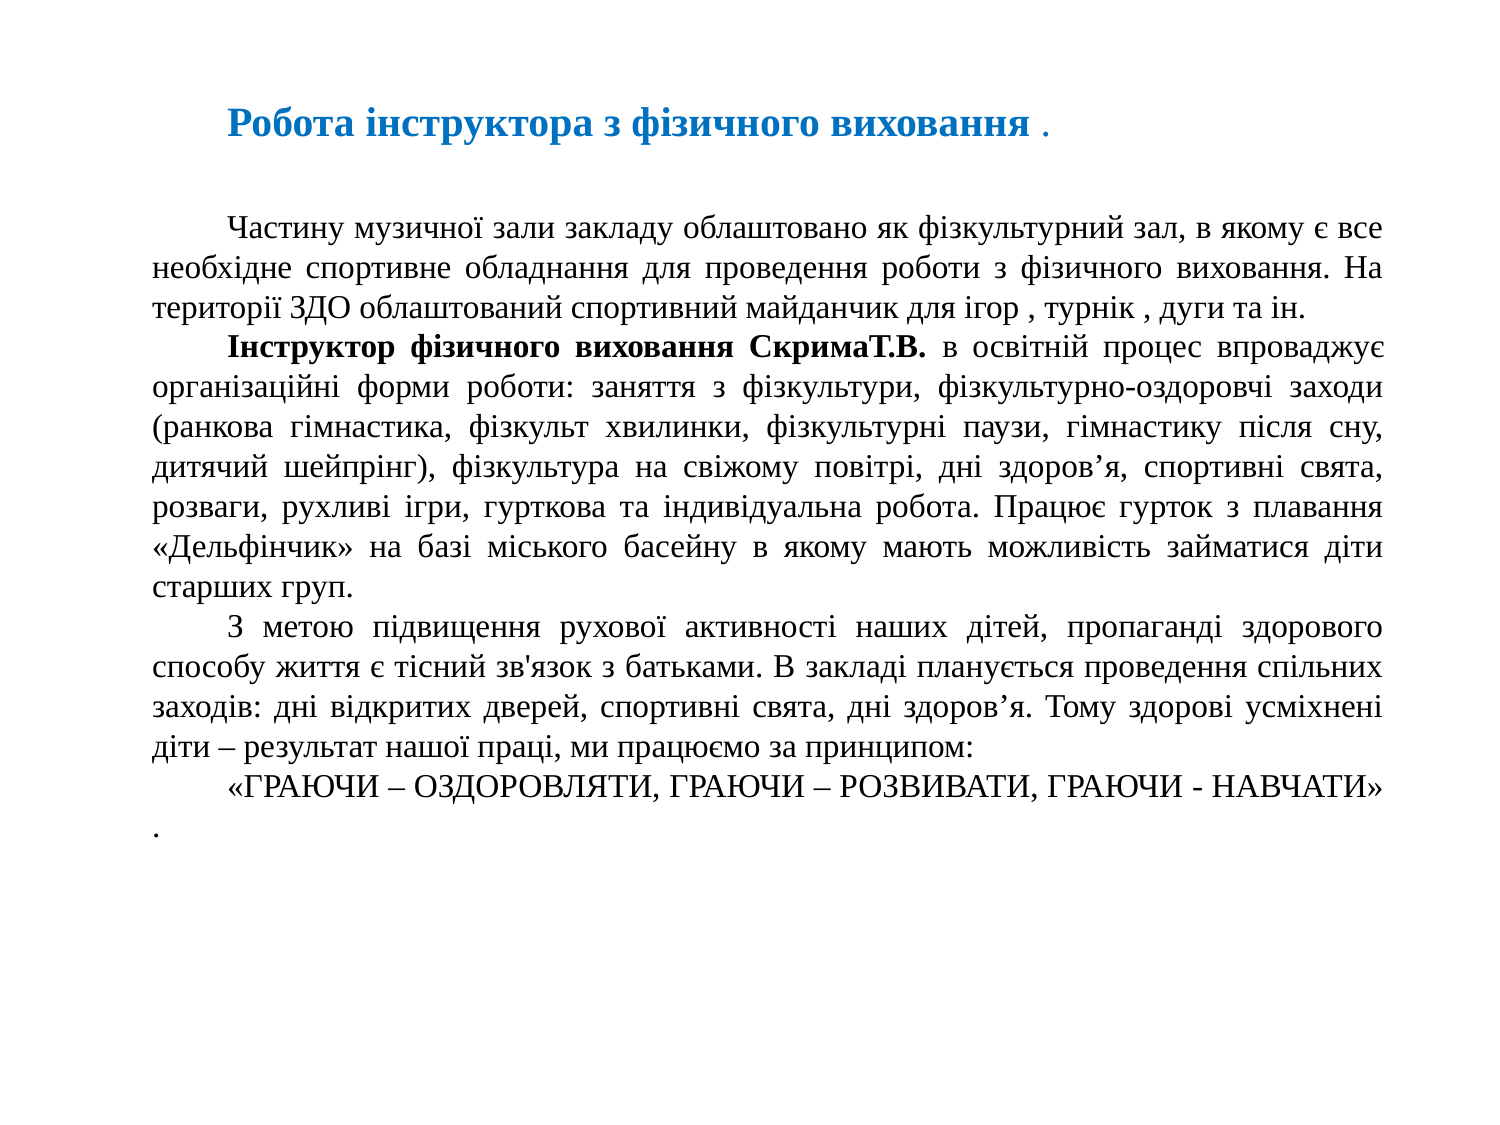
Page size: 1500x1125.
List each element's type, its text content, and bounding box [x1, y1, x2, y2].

text_box Робота інструктора з фізичного виховання . Частину музичної зали закладу облаштовано як фізкультурний зал, в якому є все необхідне спортивне обладнання для проведення роботи з фізичного виховання. На території ЗДО облаштований спортивний майданчик для ігор , турнік , дуги та ін. Інструктор фізичного виховання СкримаТ.В. в освітній процес впроваджує організаційні форми роботи: заняття з фізкультури, фізкультурно-оздоровчі заходи (ранкова гімнастика, фізкульт хвилинки, фізкультурні паузи, гімнастику після сну, дитячий шейпрінг), фізкультура на свіжому повітрі, дні здоров’я, спортивні свята, розваги, рухливі ігри, гурткова та індивідуальна робота. Працює гурток з плавання «Дельфінчик» на базі міського басейну в якому мають можливість займатися діти старших груп. З метою підвищення рухової активності наших дітей, пропаганді здорового способу життя є тісний зв'язок з батьками. В закладі планується проведення спільних заходів: дні відкритих дверей, спортивні свята, дні здоров’я. Тому здорові усміхнені діти – результат нашої праці, ми працюємо за принципом: «ГРАЮЧИ – ОЗДОРОВЛЯТИ, ГРАЮЧИ – РОЗВИВАТИ, ГРАЮЧИ - НАВЧАТИ» . [137, 87, 1400, 896]
